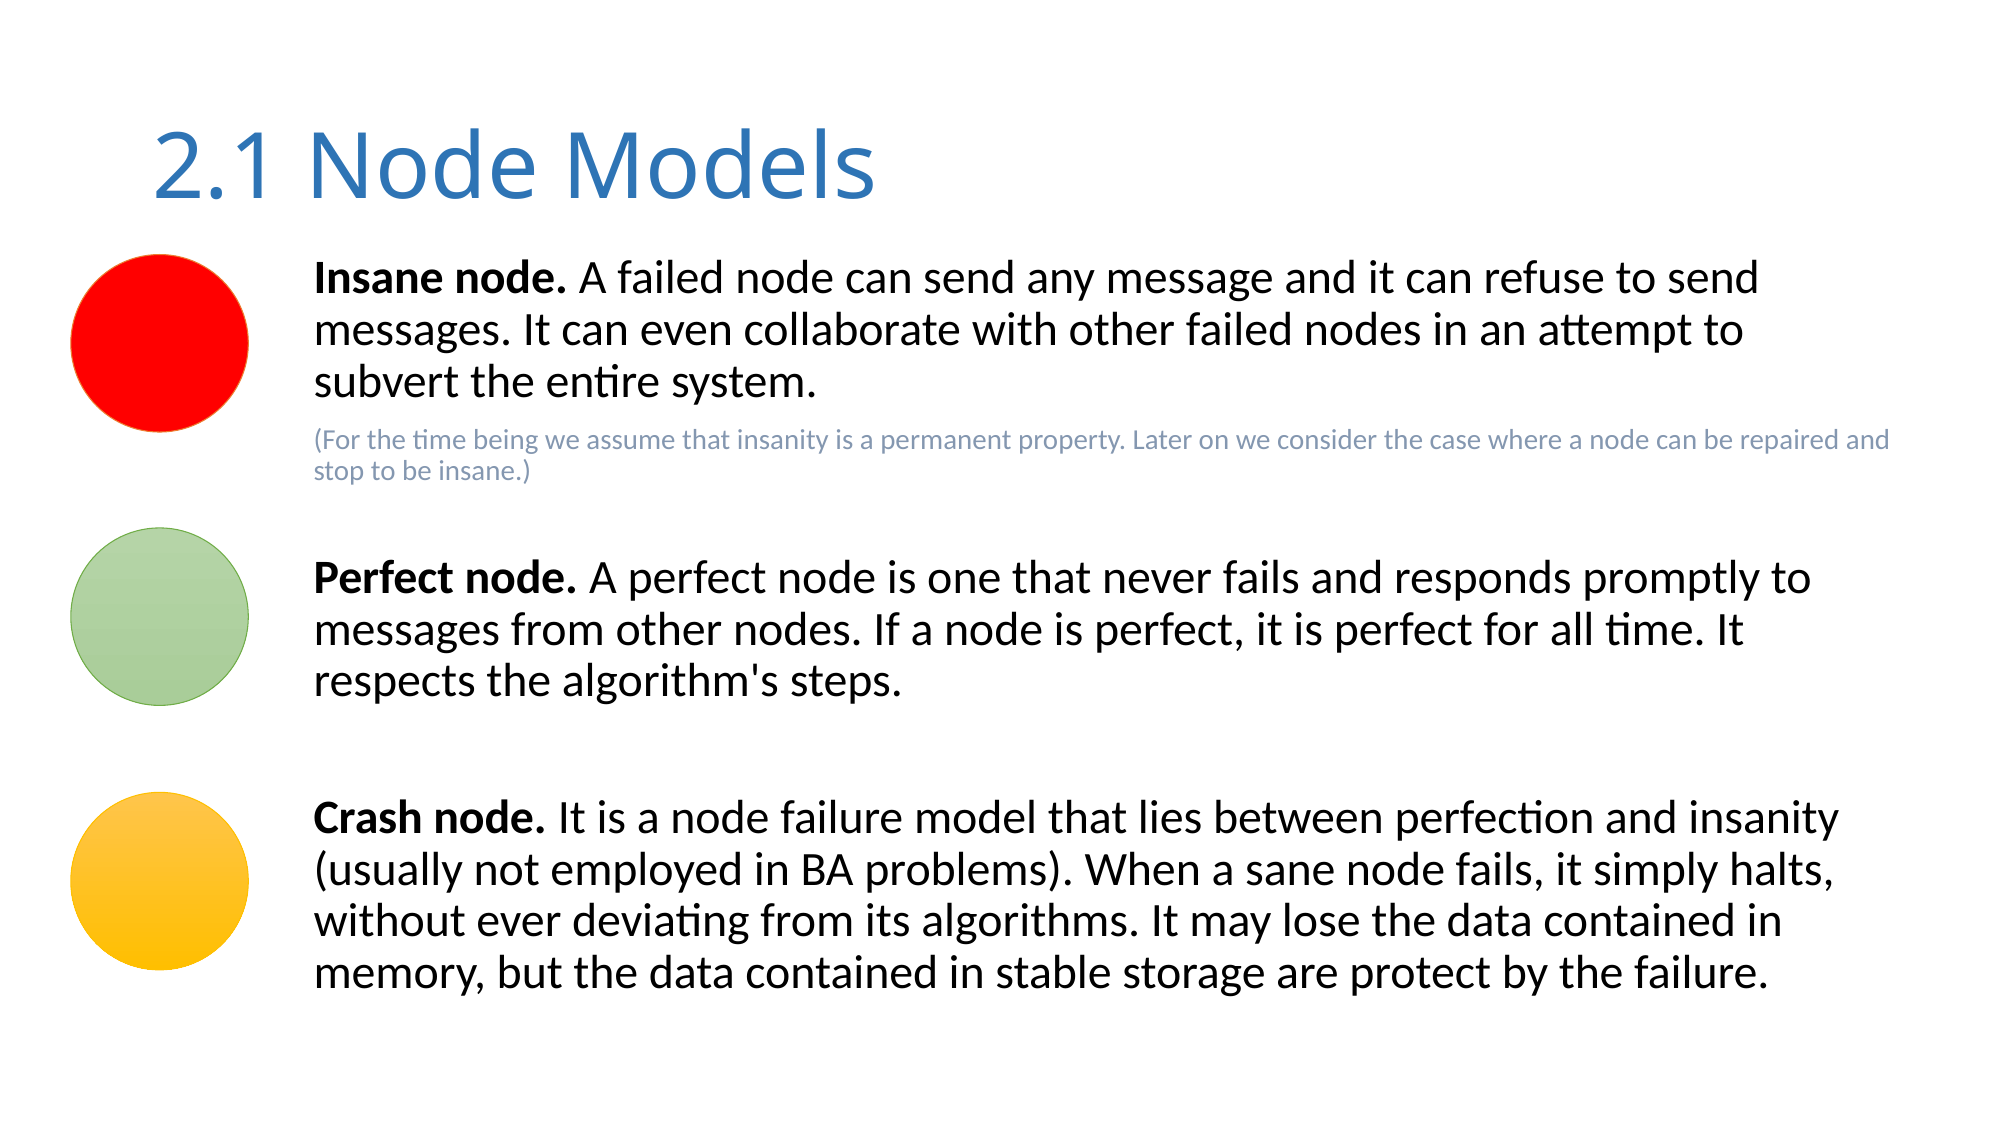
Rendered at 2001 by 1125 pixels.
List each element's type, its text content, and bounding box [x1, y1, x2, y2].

list Insane node. A failed node can send any message and it can refuse to send messages. It can even collaborate with other failed nodes in an attempt to subvert the entire system. (For the time being we assume that insanity is a permanent property. Later on we consider the case where a node can be repaired and stop to be insane.) Perfect node. A perfect node is one that never fails and responds promptly to messages from other nodes. If a node is perfect, it is perfect for all time. It respects the algorithm's steps. Crash node. It is a node failure model that lies between perfection and insanity (usually not employed in BA problems). When a sane node fails, it simply halts, without ever deviating from its algorithms. It may lose the data contained in memory, but the data contained in stable storage are protect by the failure. [298, 245, 1915, 1016]
title 2.1 Node Models [137, 59, 1863, 278]
text_box [70, 791, 249, 971]
text_box [70, 253, 249, 433]
text_box [70, 527, 249, 706]
